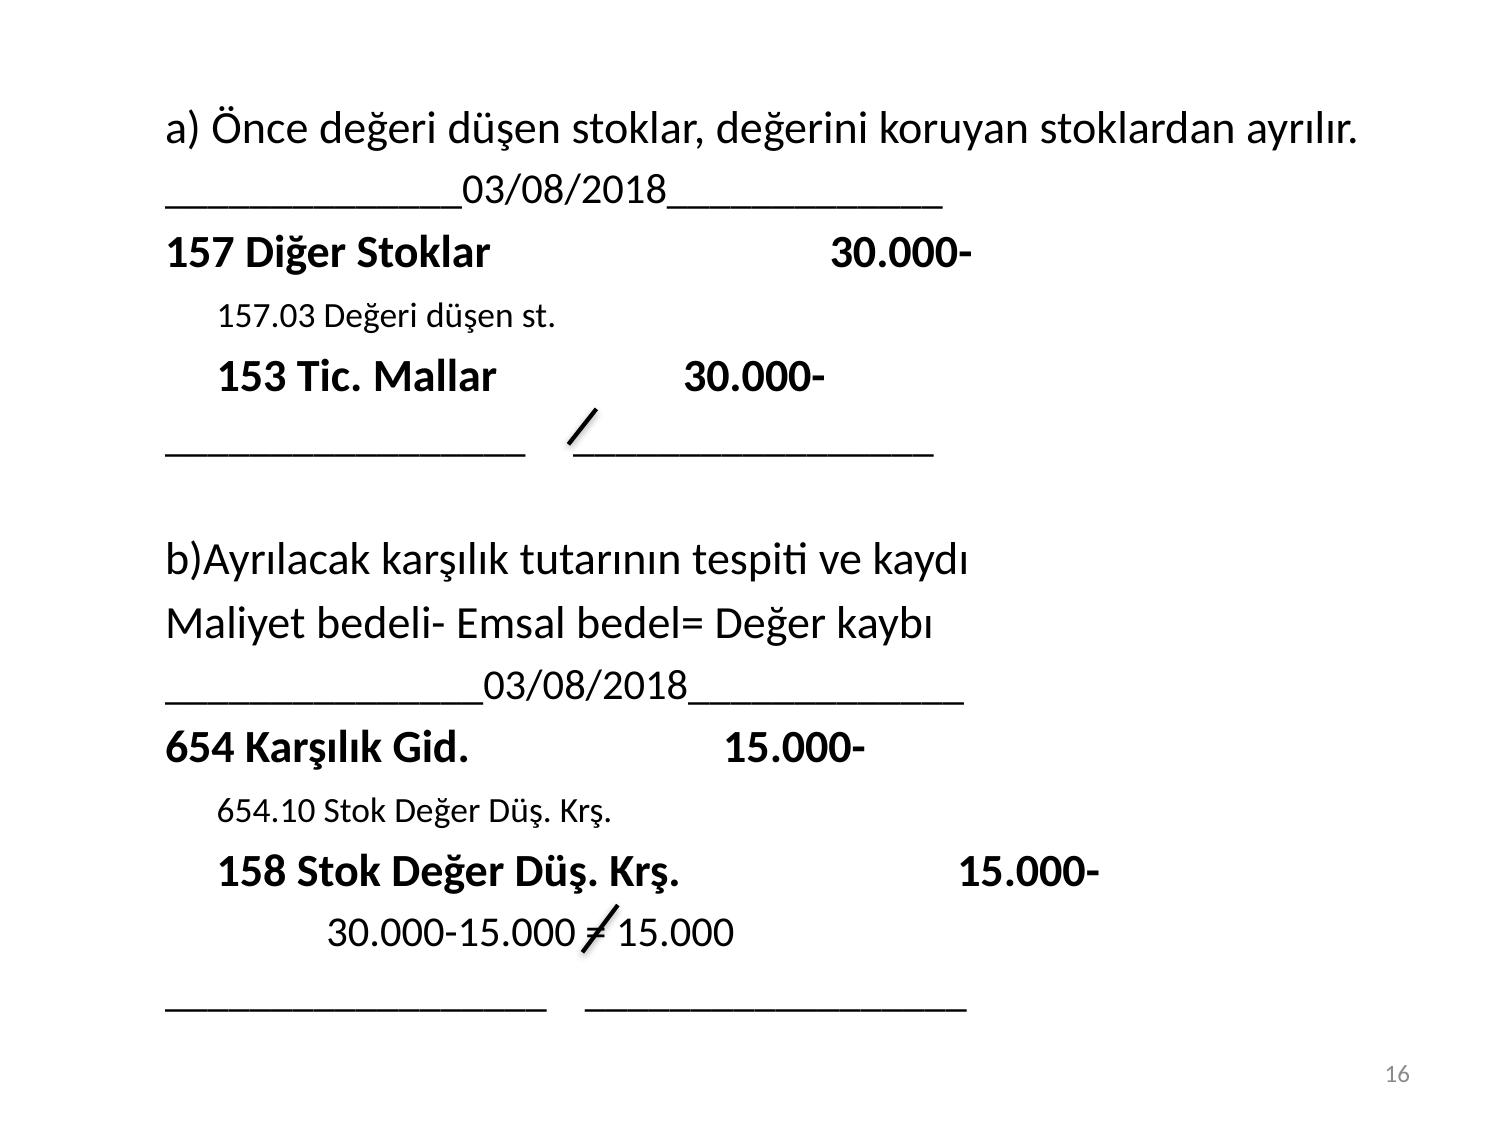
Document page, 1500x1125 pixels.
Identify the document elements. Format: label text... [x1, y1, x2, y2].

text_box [568, 408, 597, 445]
slide_number 16 [1074, 1042, 1425, 1103]
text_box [582, 904, 619, 953]
list a) Önce değeri düşen stoklar, değerini koruyan stoklardan ayrılır. ______________03/08/2018_____________ 157 Diğer Stoklar 30.000- 157.03 Değeri düşen st. 153 Tic. Mallar 30.000- _________________ _________________ b)Ayrılacak karşılık tutarının tespiti ve kaydı Maliyet bedeli- Emsal bedel= Değer kaybı _______________03/08/2018_____________ 654 Karşılık Gid. 15.000- 654.10 Stok Değer Düş. Krş. 158 Stok Değer Düş. Krş. 15.000- 30.000-15.000 = 15.000 __________________ __________________ [150, 90, 1500, 1029]
